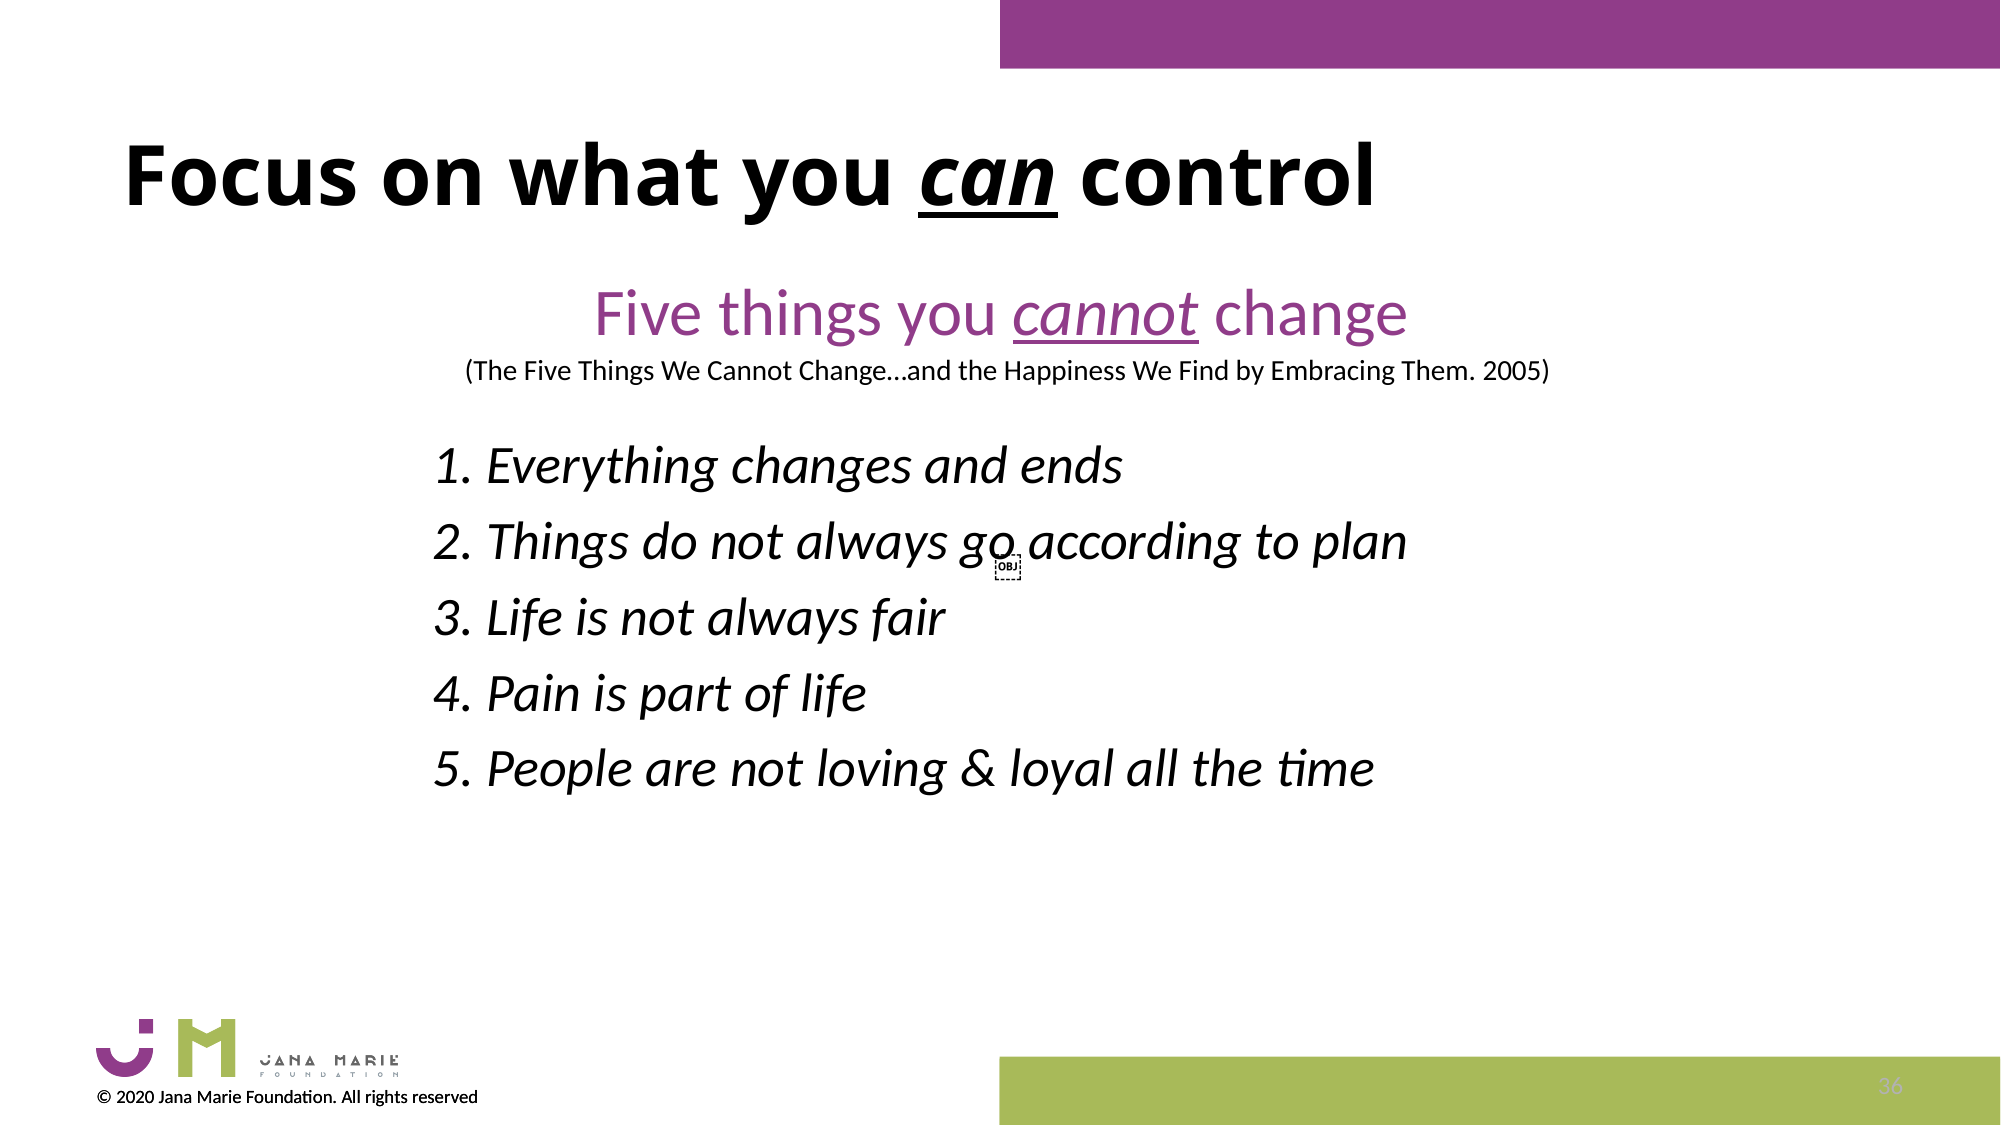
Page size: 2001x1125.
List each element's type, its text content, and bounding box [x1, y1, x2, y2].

text_box Five things you cannot change By David Richo 1. Everything changes and ends 2. Things do not always go according to plan 3. Life is not always fair 4. Pain is part of life 5. People are not loving & loyal all the time [418, 261, 1585, 344]
text_box Five things you cannot change By David Richo 1. Everything changes and ends 2. Things do not always go according to plan 3. Life is not always fair 4. Pain is part of life 5. People are not loving & loyal all the time [418, 394, 1585, 1055]
text_box Focus on what you can control [0, 115, 2000, 230]
slide_number 36 [1468, 1054, 1919, 1115]
picture [96, 1019, 398, 1077]
text_box (The Five Things We Cannot Change…and the Happiness We Find by Embracing Them. 2005) [307, 344, 1708, 394]
